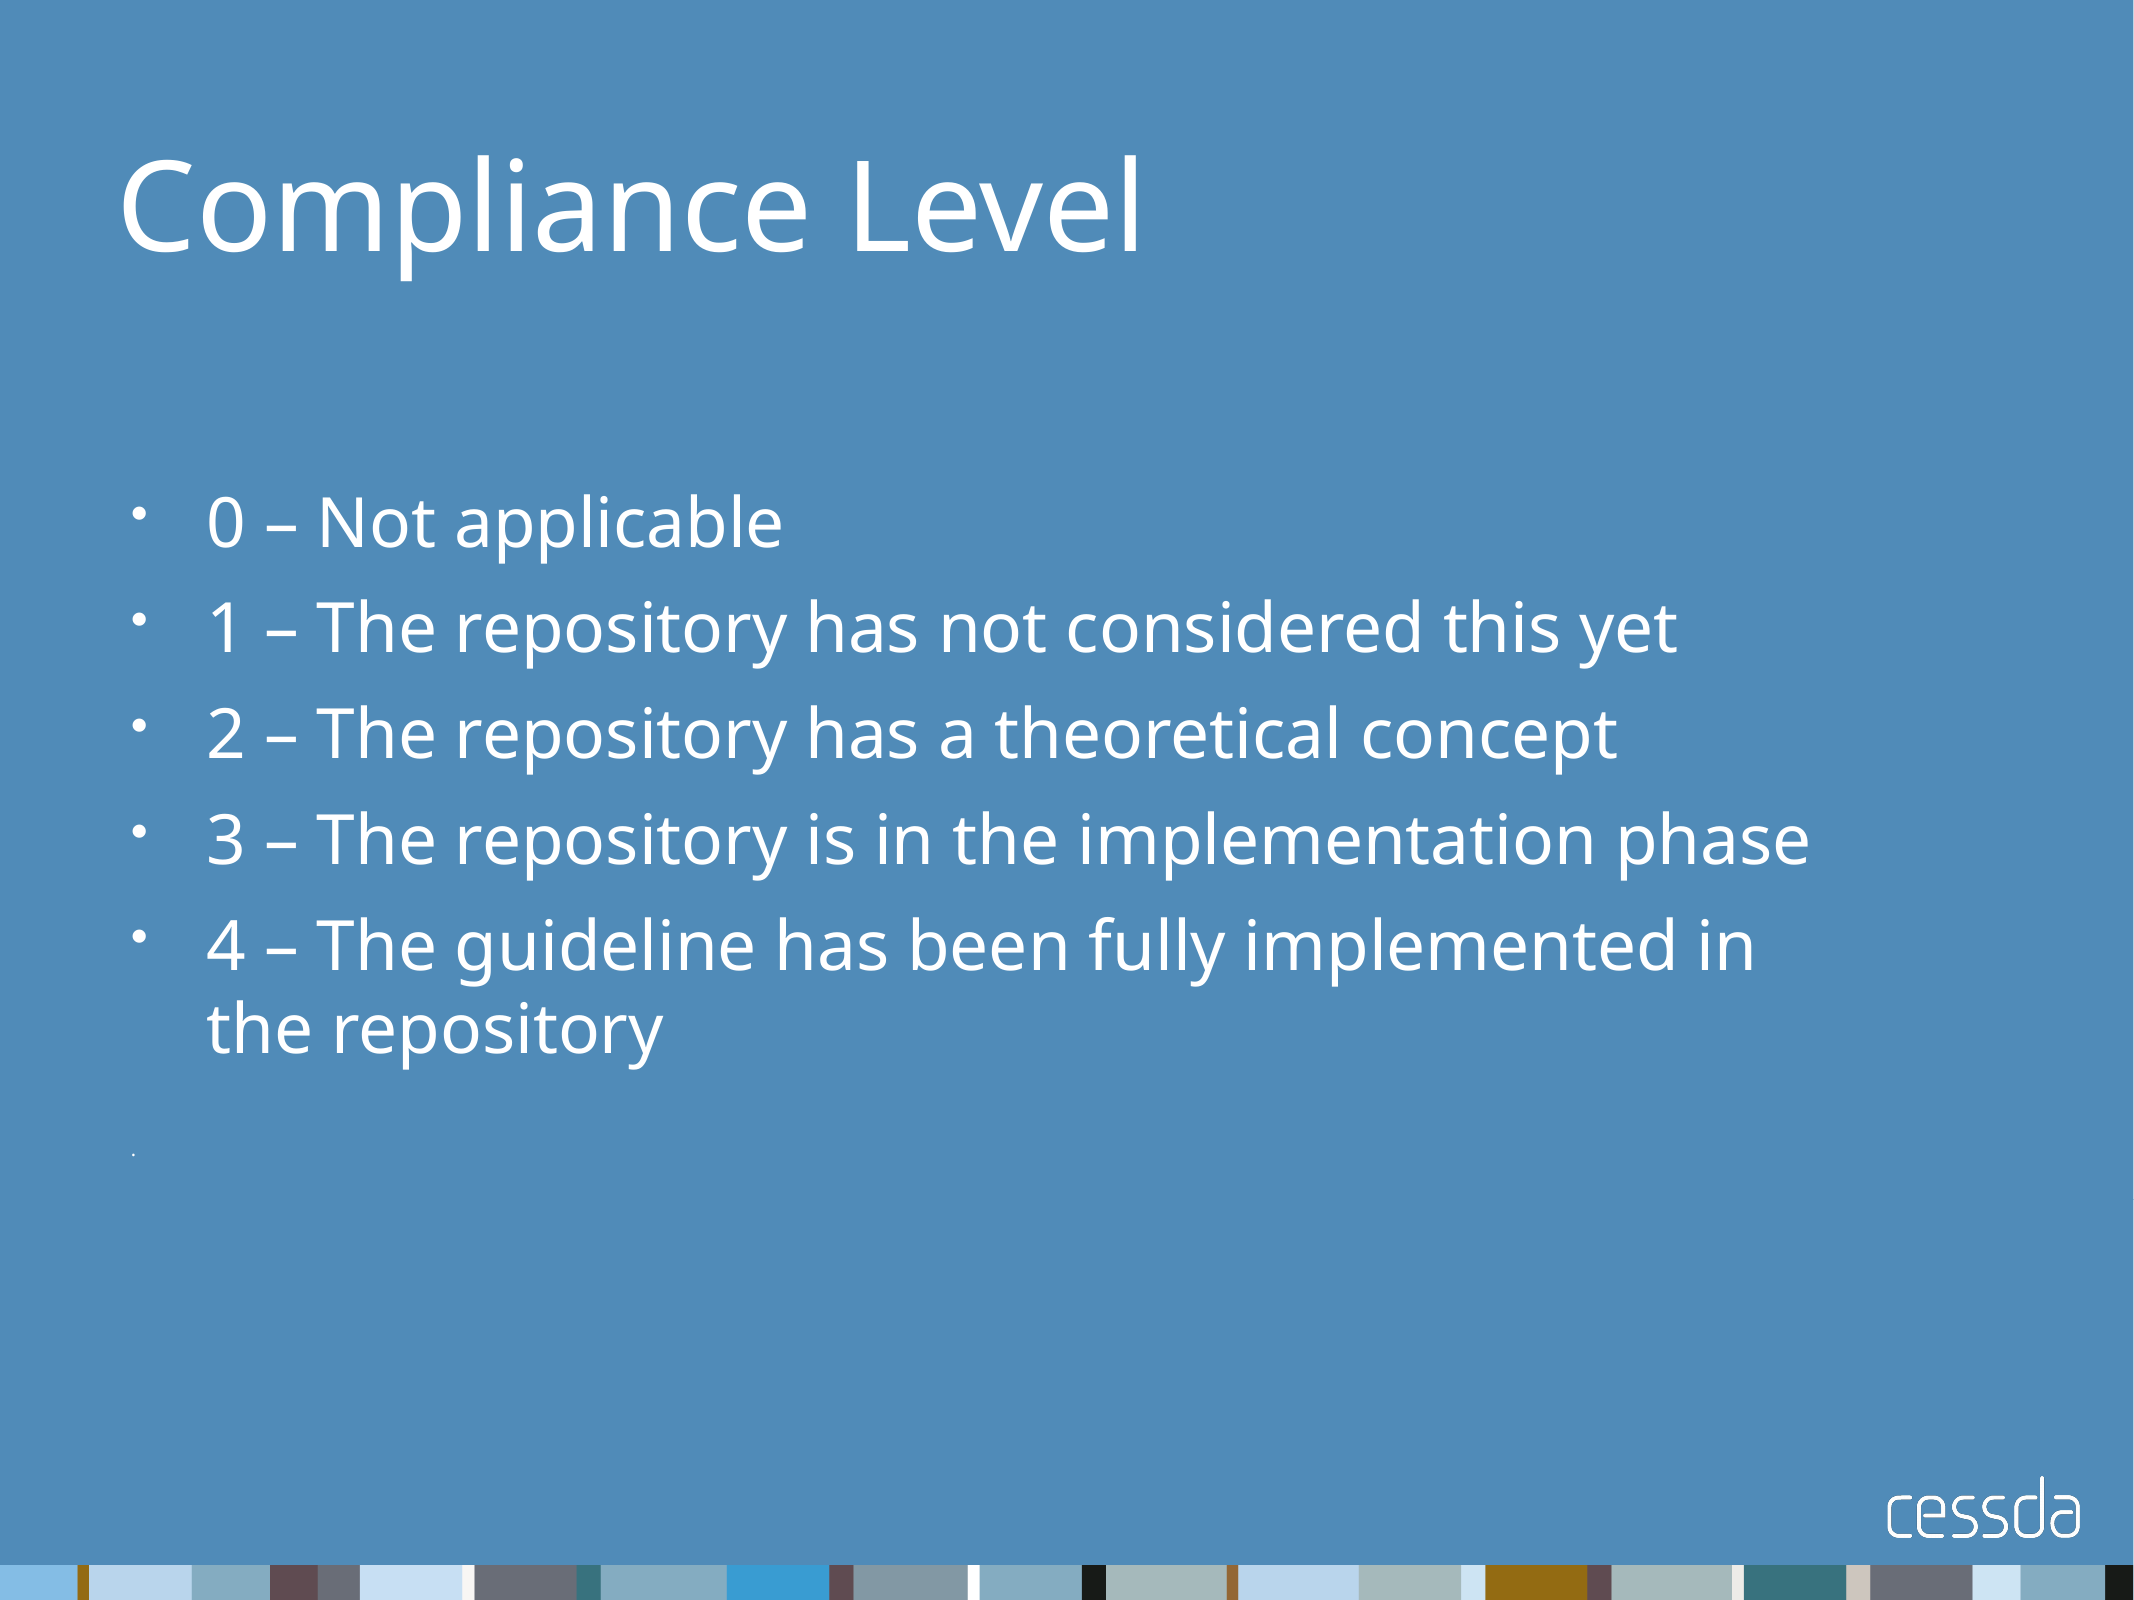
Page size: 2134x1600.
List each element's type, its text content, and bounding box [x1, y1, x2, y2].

list 0 – Not applicable 1 – The repository has not considered this yet 2 – The repository has a theoretical concept 3 – The repository is in the implementation phase 4 – The guideline has been fully implemented in the repository . [116, 470, 1870, 1202]
picture [0, 0, 2134, 1600]
title Compliance Level [101, 118, 2032, 437]
